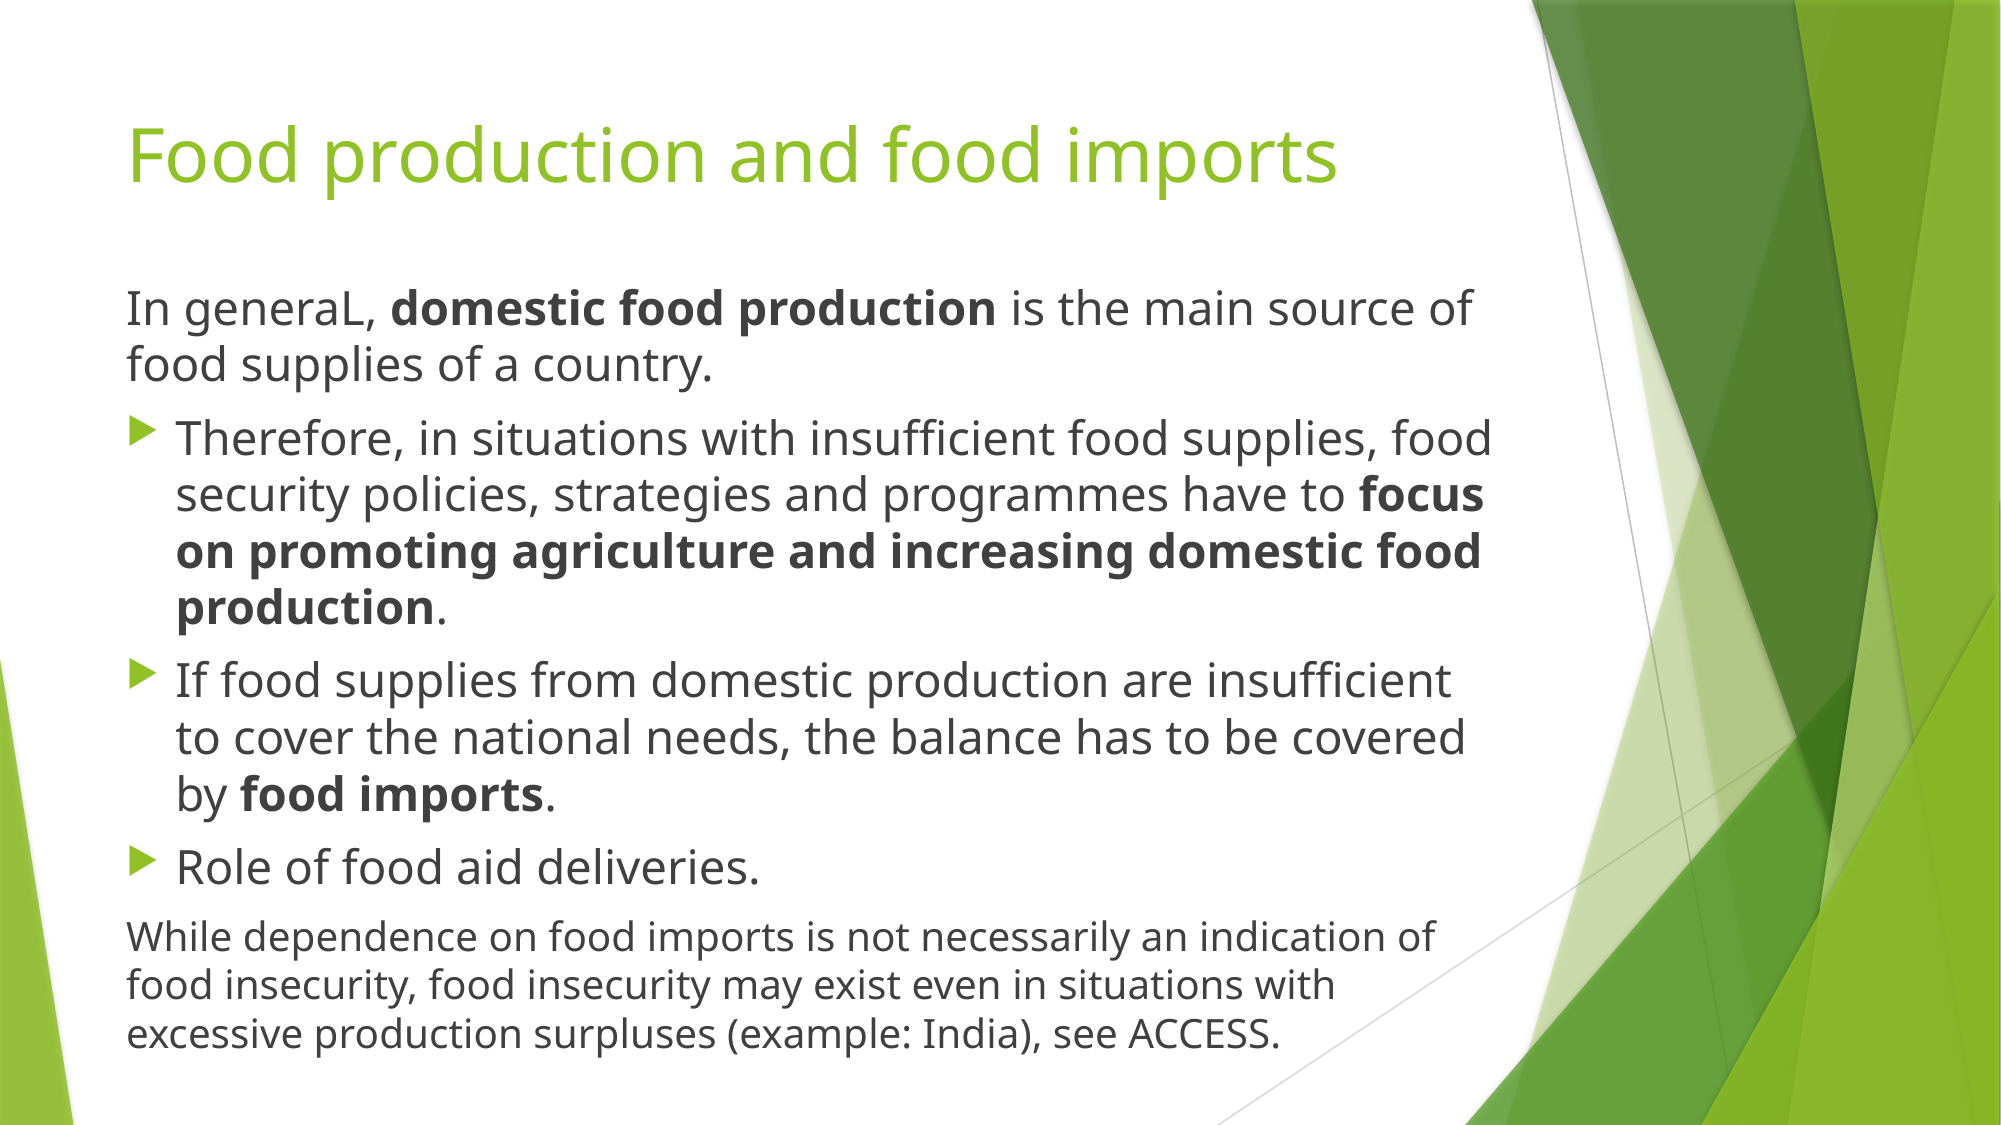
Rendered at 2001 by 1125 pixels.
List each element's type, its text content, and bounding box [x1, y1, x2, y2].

title Food production and food imports [111, 99, 1522, 225]
list In generaL, domestic food production is the main source of food supplies of a country. Therefore, in situations with insufficient food supplies, food security policies, strategies and programmes have to focus on promoting agriculture and increasing domestic food production. If food supplies from domestic production are insufficient to cover the national needs, the balance has to be covered by food imports. Role of food aid deliveries. While dependence on food imports is not necessarily an indication of food insecurity, food insecurity may exist even in situations with excessive production surpluses (example: India), see ACCESS. [111, 270, 1522, 1067]
